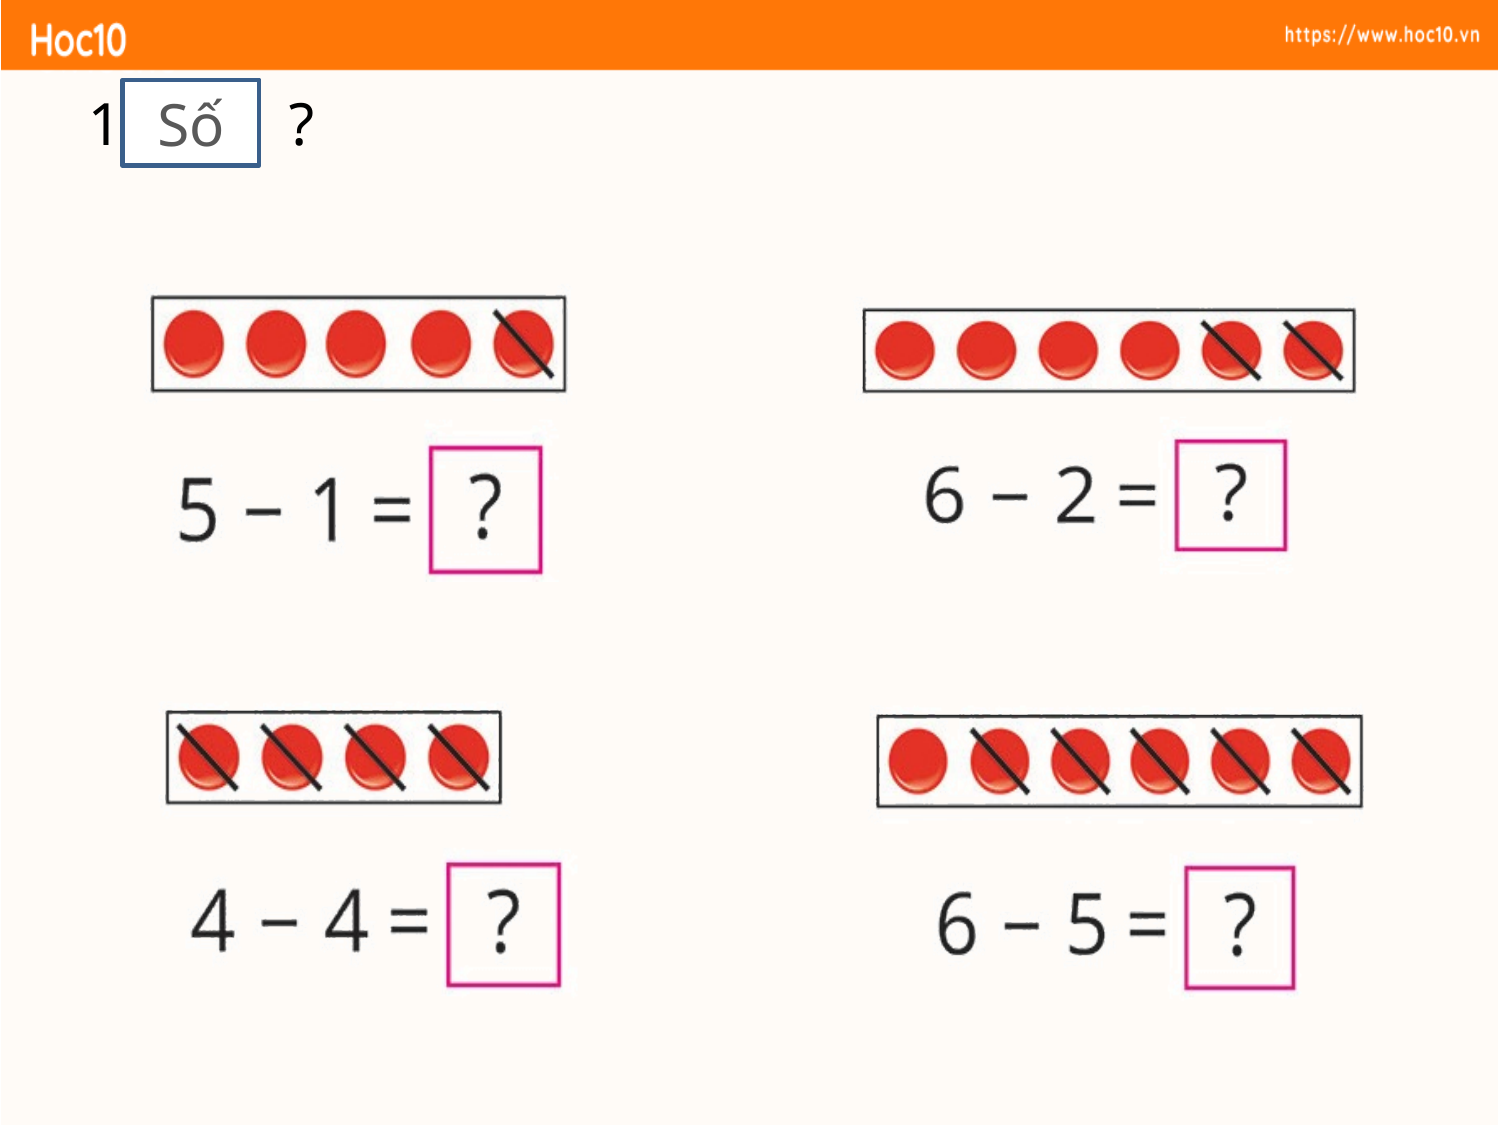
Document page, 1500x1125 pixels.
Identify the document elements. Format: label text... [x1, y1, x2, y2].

text_box 1. ? [261, 80, 446, 165]
picture [1, 0, 1498, 1125]
text_box 1. ? [73, 80, 120, 165]
text_box Số [120, 78, 261, 168]
